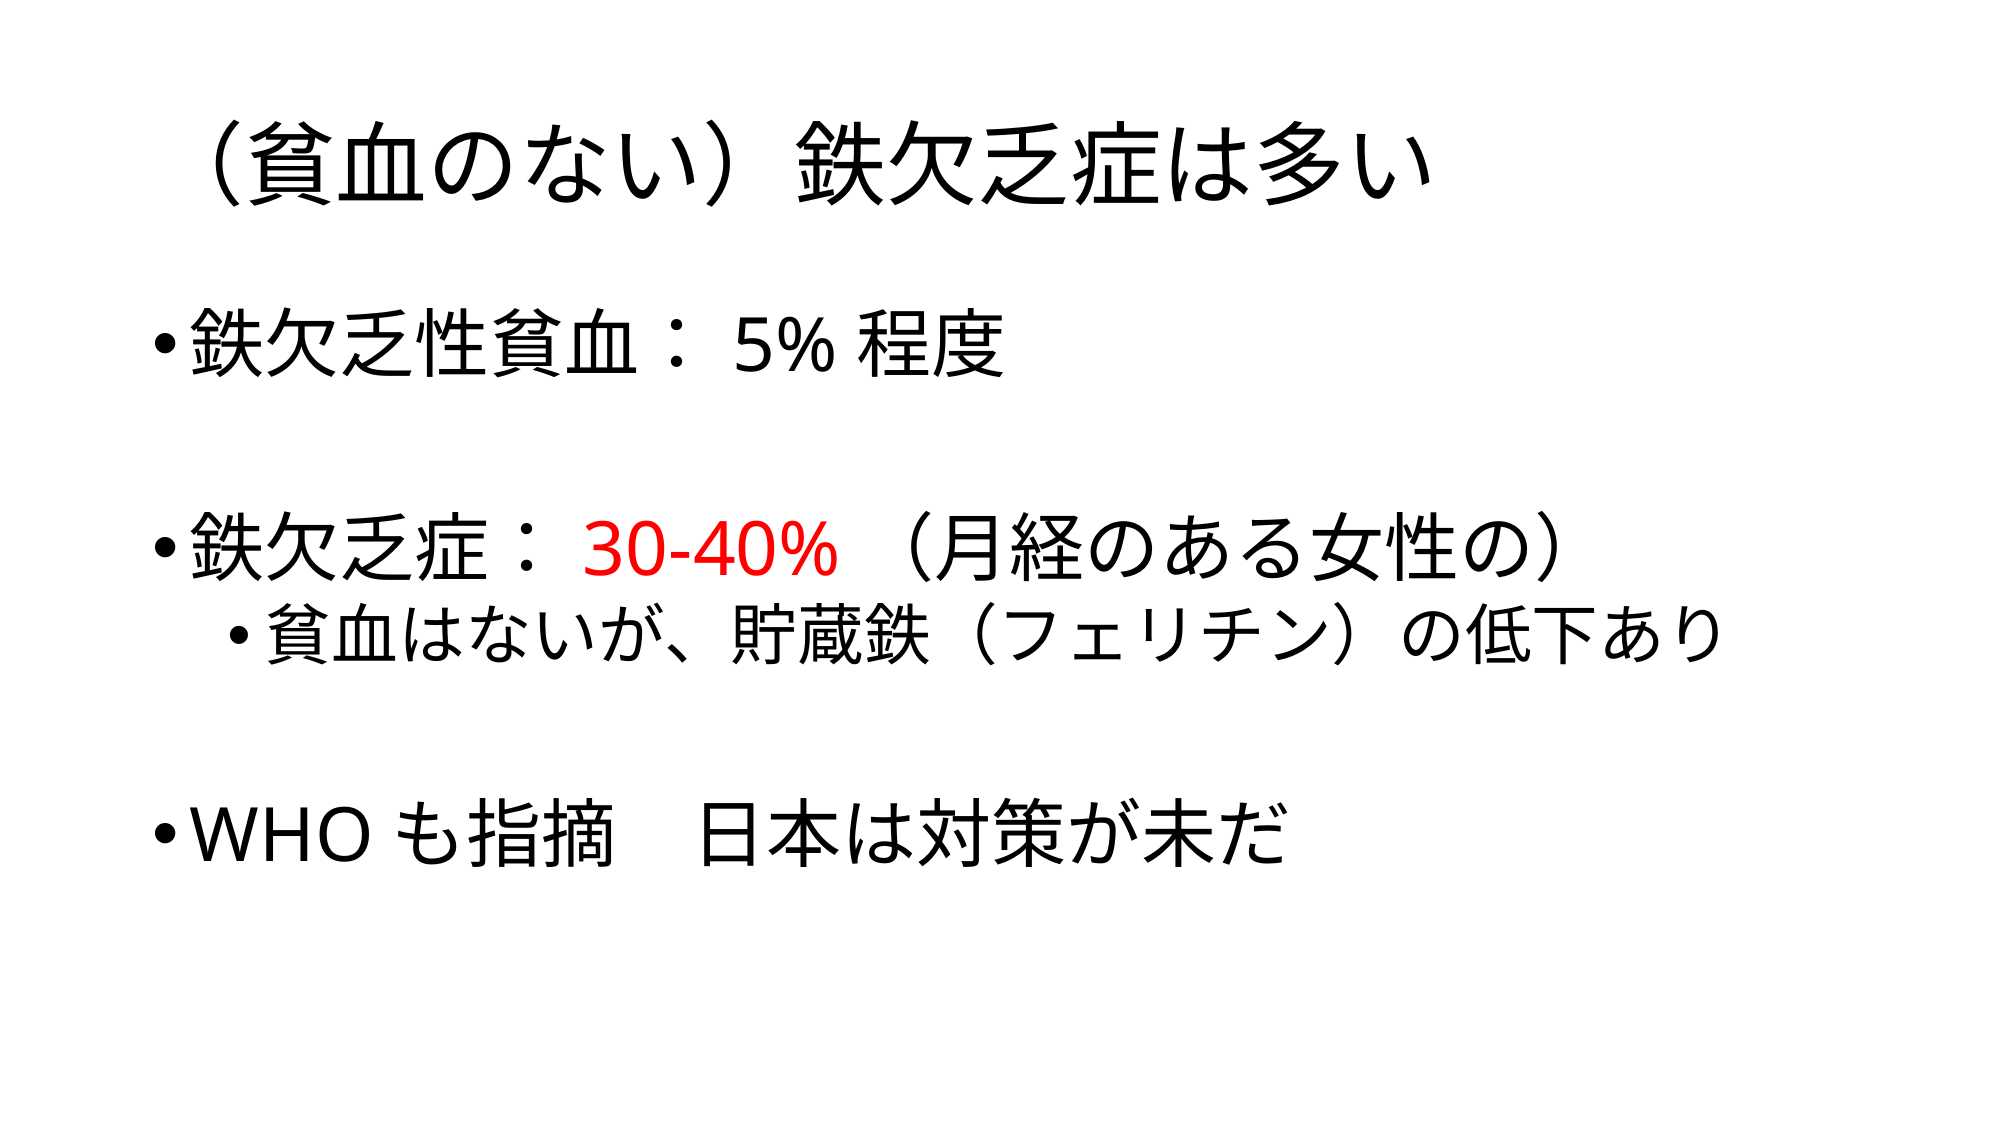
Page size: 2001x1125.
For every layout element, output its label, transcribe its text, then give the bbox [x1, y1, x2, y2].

list 鉄欠乏性貧血：5%程度 鉄欠乏症：30-40%（月経のある女性の） 貧血はないが、貯蔵鉄（フェリチン）の低下あり WHOも指摘 日本は対策が未だ [137, 299, 1863, 1014]
title （貧血のない）鉄欠乏症は多い [137, 59, 1863, 278]
